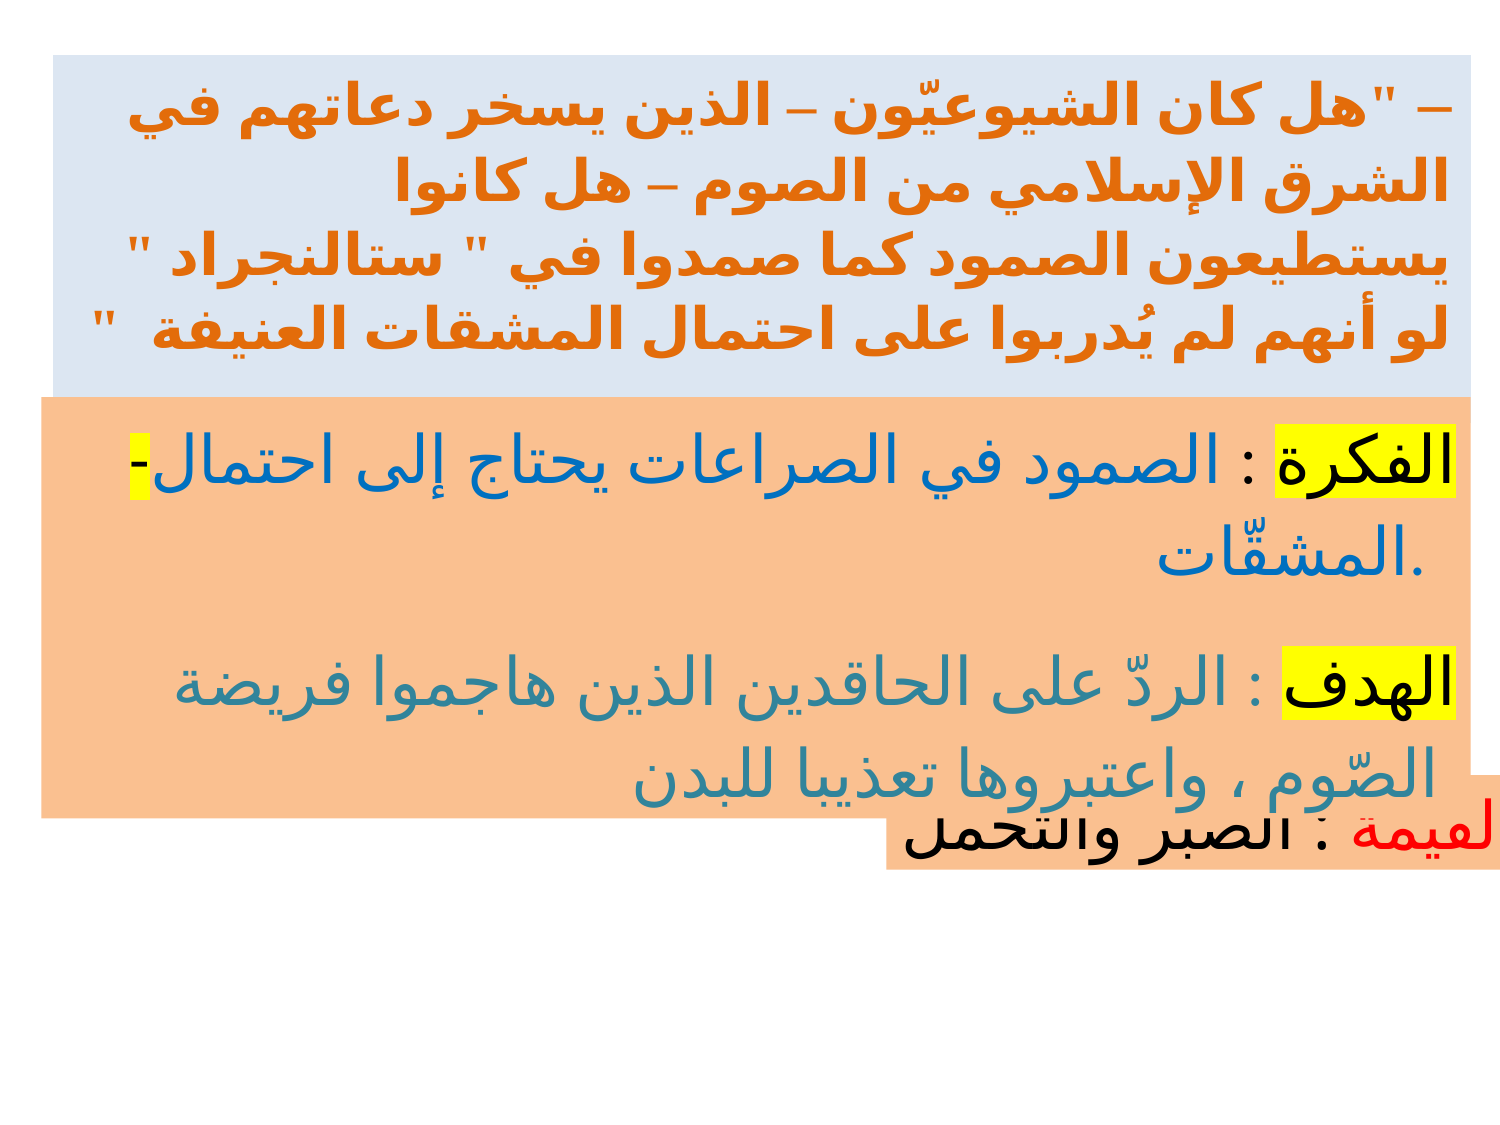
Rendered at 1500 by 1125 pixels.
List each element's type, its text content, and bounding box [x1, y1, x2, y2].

text_box القيمة : الصبر والتحمل [886, 775, 1500, 870]
table_header – "هل كان الشيوعيّون – الذين يسخر دعاتهم في الشرق الإسلامي من الصوم – هل كانوا يستطيعون الصمود كما صمدوا في " ستالنجراد " لو أنهم لم يُدربوا على احتمال المشقات العنيفة " [53, 55, 1471, 397]
text_box -الفكرة : الصمود في الصراعات يحتاج إلى احتمال المشقّات. الهدف : الردّ على الحاقدين الذين هاجموا فريضة الصّوم ، واعتبروها تعذيبا للبدن [41, 397, 1471, 819]
